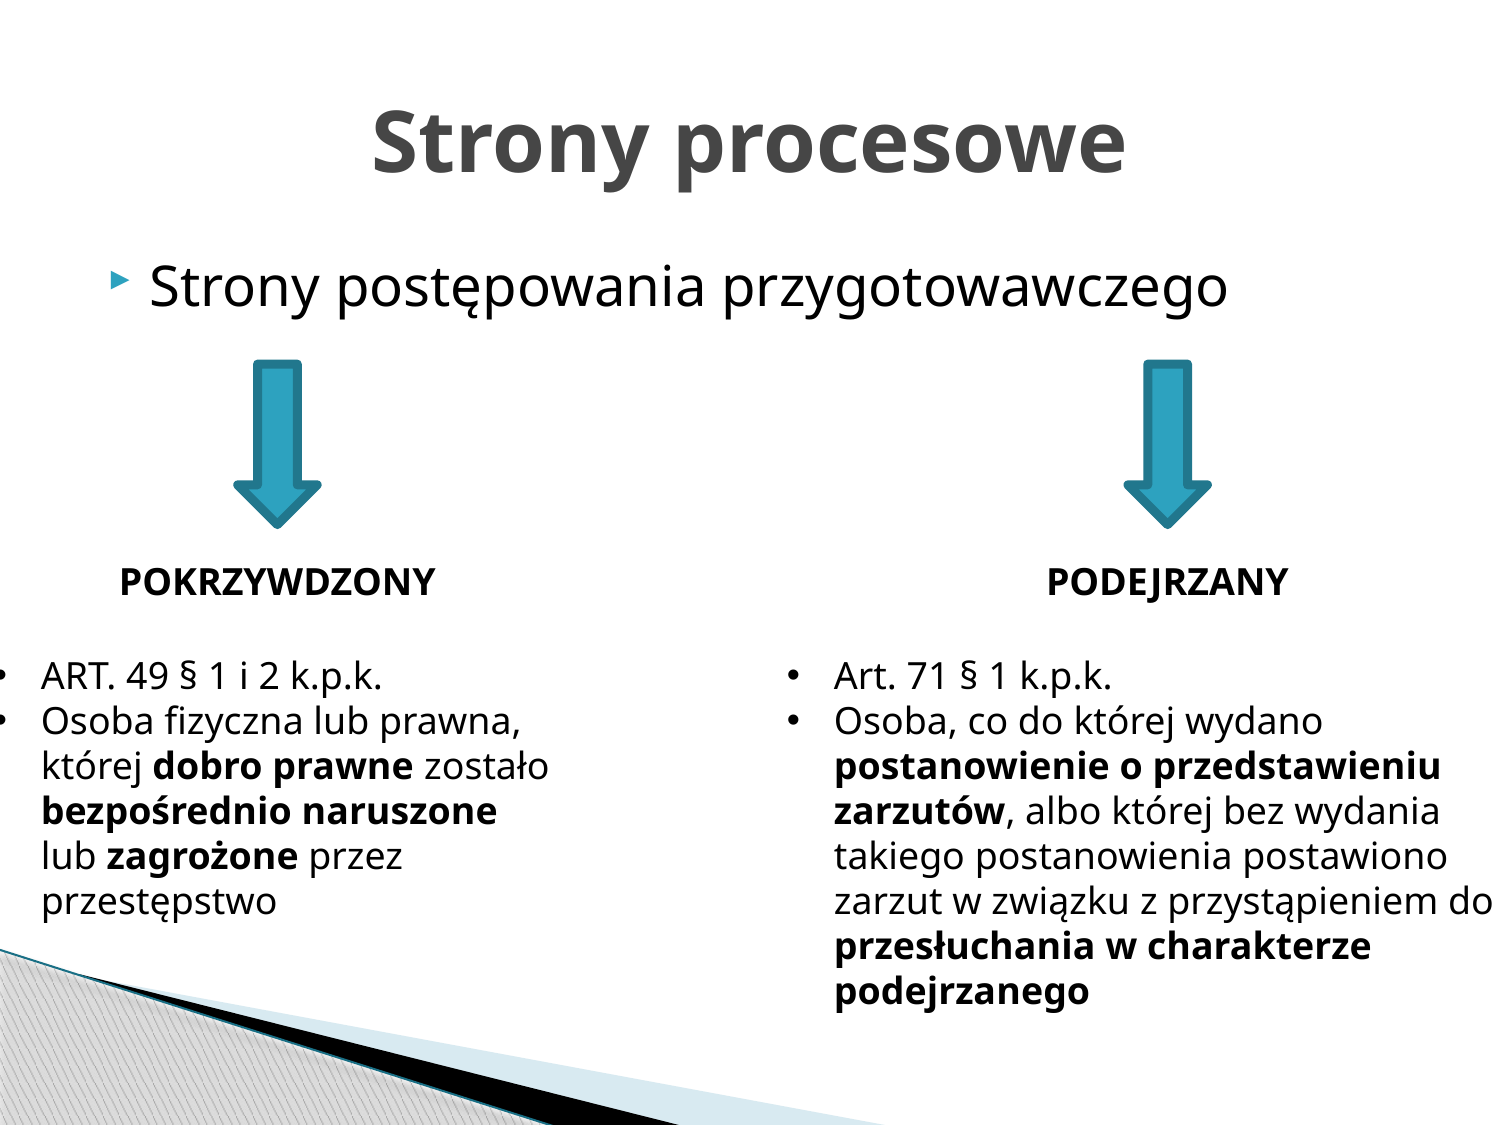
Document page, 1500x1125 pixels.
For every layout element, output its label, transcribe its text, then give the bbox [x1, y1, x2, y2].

text_box ART. 49 § 1 i 2 k.p.k. Osoba fizyczna lub prawna, której dobro prawne zostało bezpośrednio naruszone lub zagrożone przez przestępstwo [0, 644, 576, 930]
text_box Art. 71 § 1 k.p.k. Osoba, co do której wydano postanowienie o przedstawieniu zarzutów, albo której bez wydania takiego postanowienia postawiono zarzut w związku z przystąpieniem do przesłuchania w charakterze podejrzanego [772, 644, 1500, 1065]
text_box POKRZYWDZONY [35, 550, 520, 611]
title Strony procesowe [75, 45, 1425, 233]
text_box [1123, 359, 1212, 530]
list Strony postępowania przygotowawczego [75, 243, 1425, 986]
text_box PODEJRZANY [917, 550, 1418, 611]
text_box [233, 359, 322, 530]
text_box [907, 580, 1428, 642]
